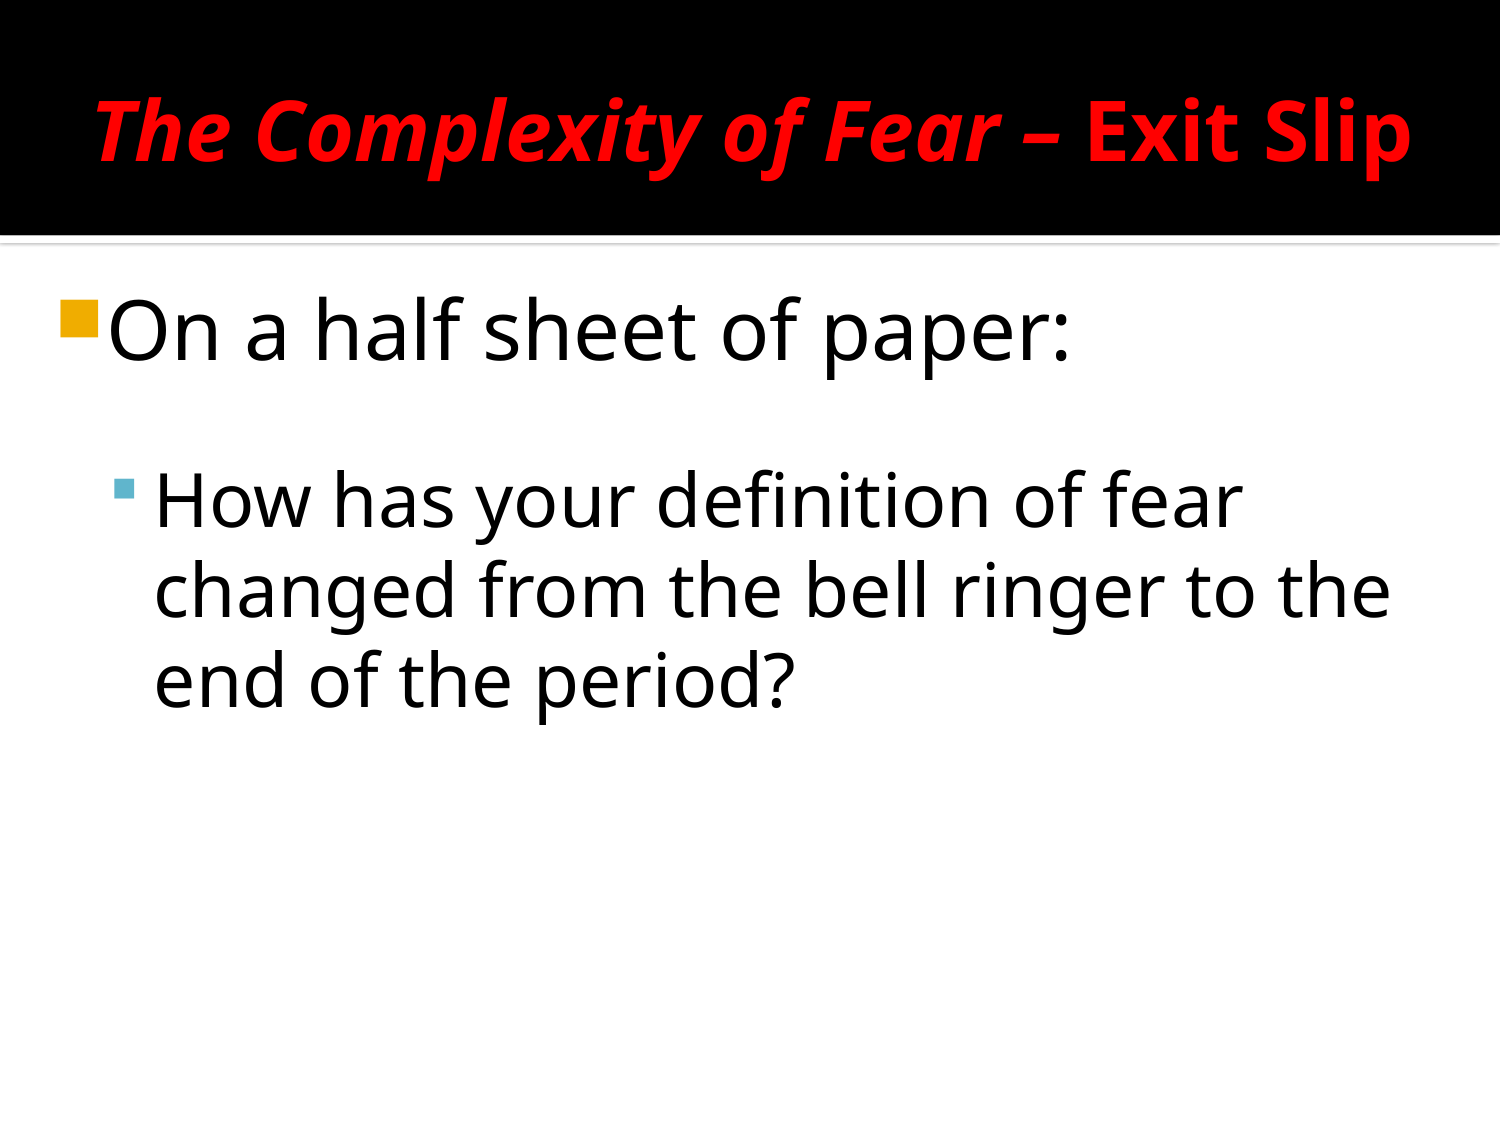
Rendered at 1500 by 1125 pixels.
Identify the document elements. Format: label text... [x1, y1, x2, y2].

title The Complexity of Fear – Exit Slip [75, 25, 1425, 231]
list On a half sheet of paper: How has your definition of fear changed from the bell ringer to the end of the period? [24, 262, 1475, 1088]
